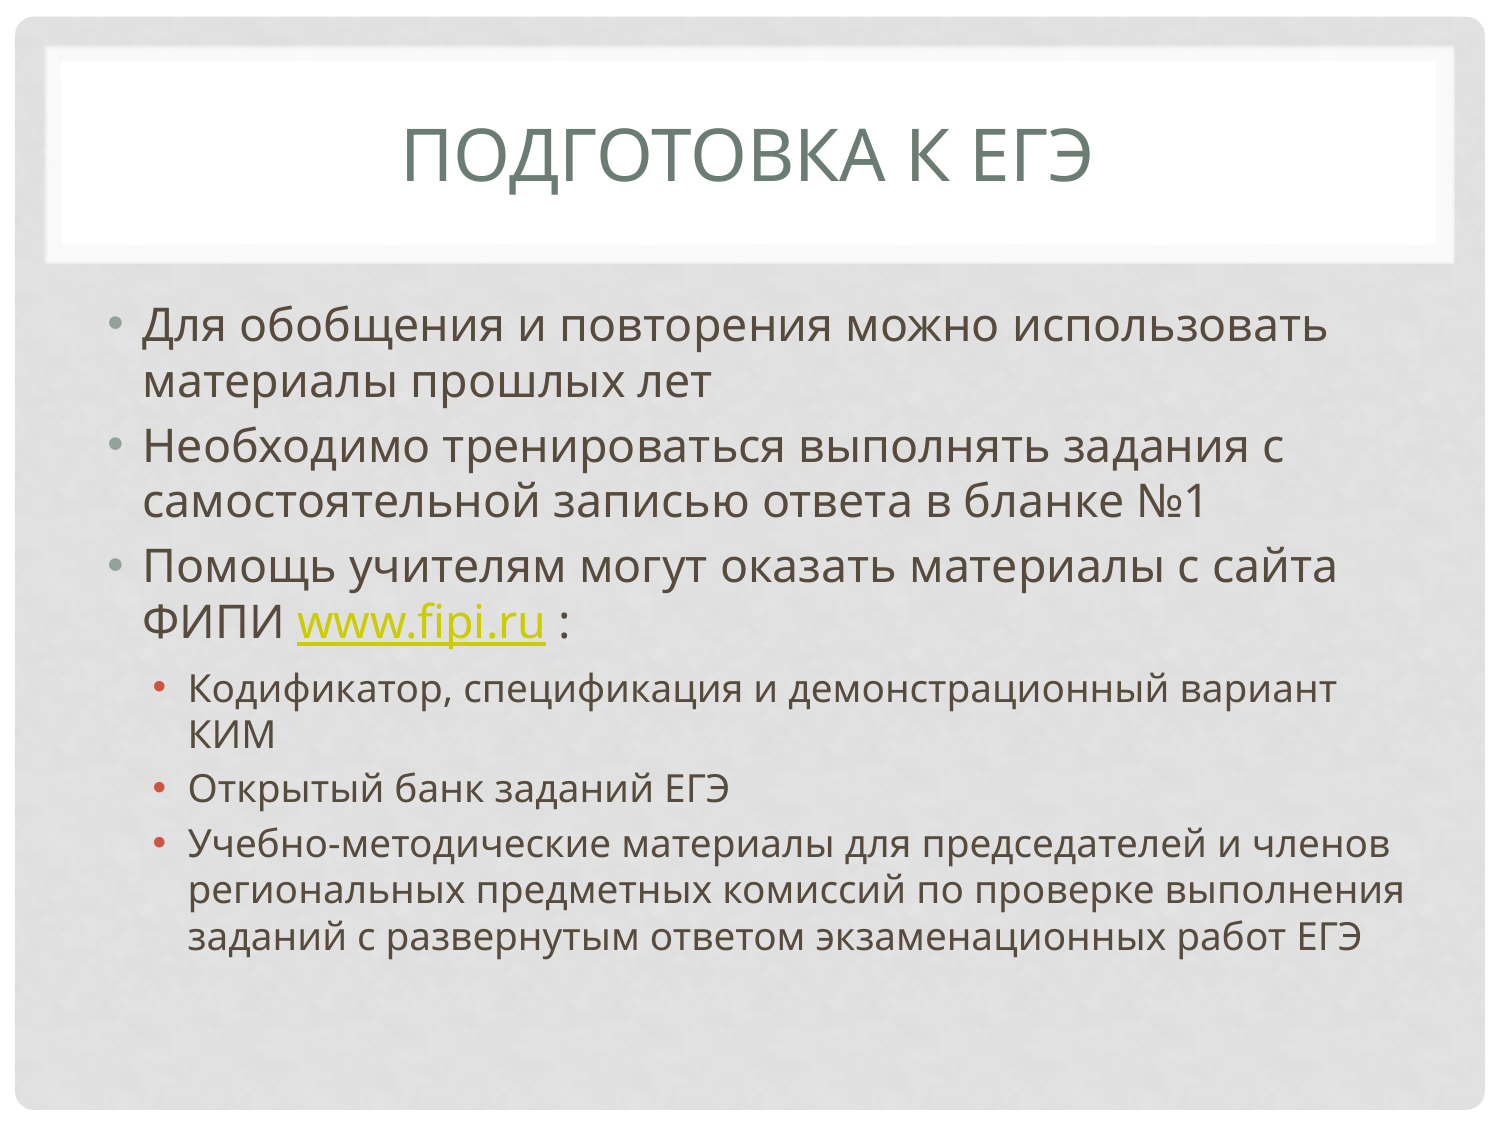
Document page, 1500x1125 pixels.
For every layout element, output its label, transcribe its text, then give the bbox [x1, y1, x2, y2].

list Для обобщения и повторения можно использовать материалы прошлых лет Необходимо тренироваться выполнять задания с самостоятельной записью ответа в бланке №1 Помощь учителям могут оказать материалы с сайта ФИПИ www.fipi.ru : Кодификатор, спецификация и демонстрационный вариант КИМ Открытый банк заданий ЕГЭ Учебно-методические материалы для председателей и членов региональных предметных комиссий по проверке выполнения заданий с развернутым ответом экзаменационных работ ЕГЭ [75, 287, 1425, 1005]
title Подготовка к ЕГЭ [69, 66, 1425, 238]
